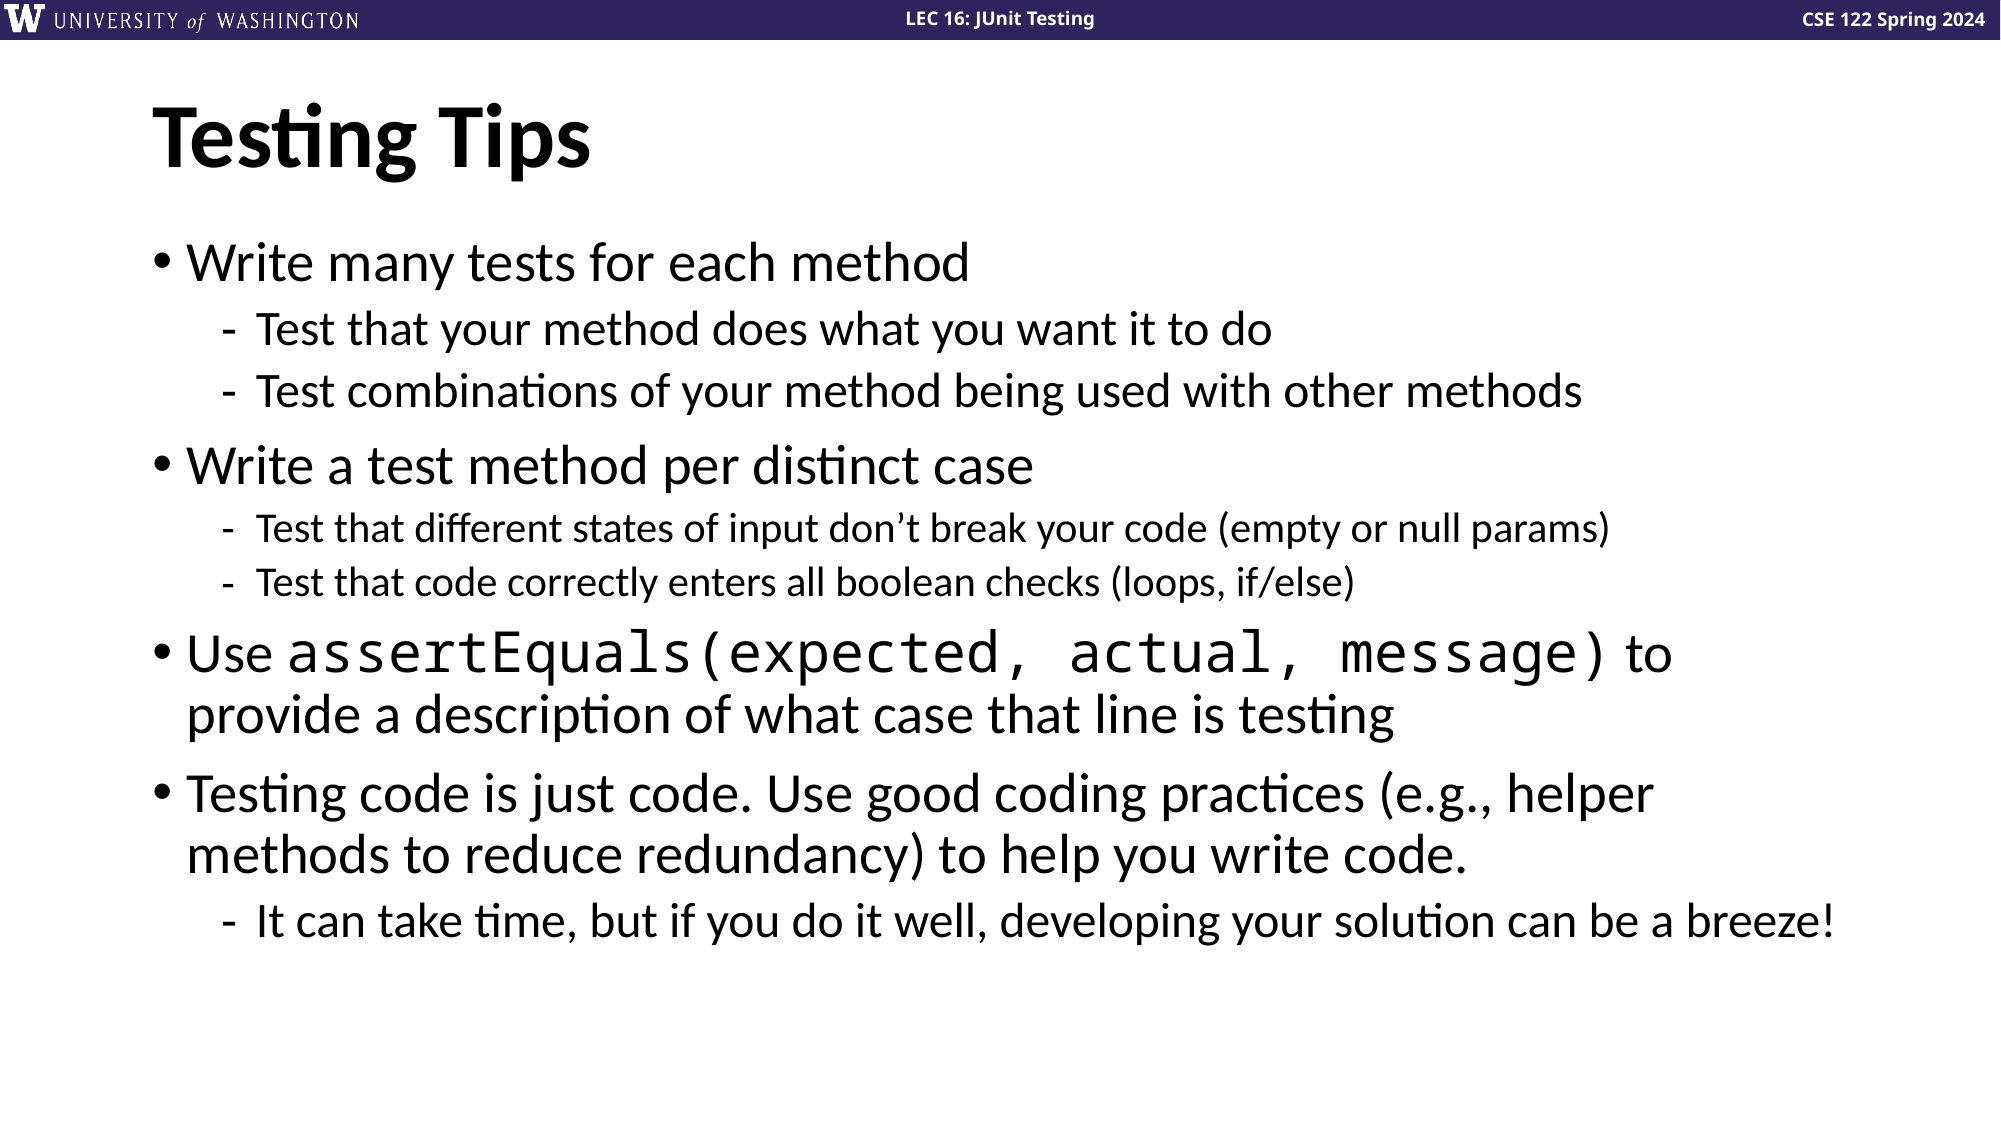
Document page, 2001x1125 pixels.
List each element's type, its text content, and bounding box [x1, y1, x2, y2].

picture [4, 4, 358, 33]
list Write many tests for each method Test that your method does what you want it to do Test combinations of your method being used with other methods Write a test method per distinct case Test that different states of input don’t break your code (empty or null params) Test that code correctly enters all boolean checks (loops, if/else) Use assertEquals(expected, actual, message) to provide a description of what case that line is testing Testing code is just code. Use good coding practices (e.g., helper methods to reduce redundancy) to help you write code. It can take time, but if you do it well, developing your solution can be a breeze! [137, 224, 1863, 1014]
title Testing Tips [137, 74, 1863, 200]
